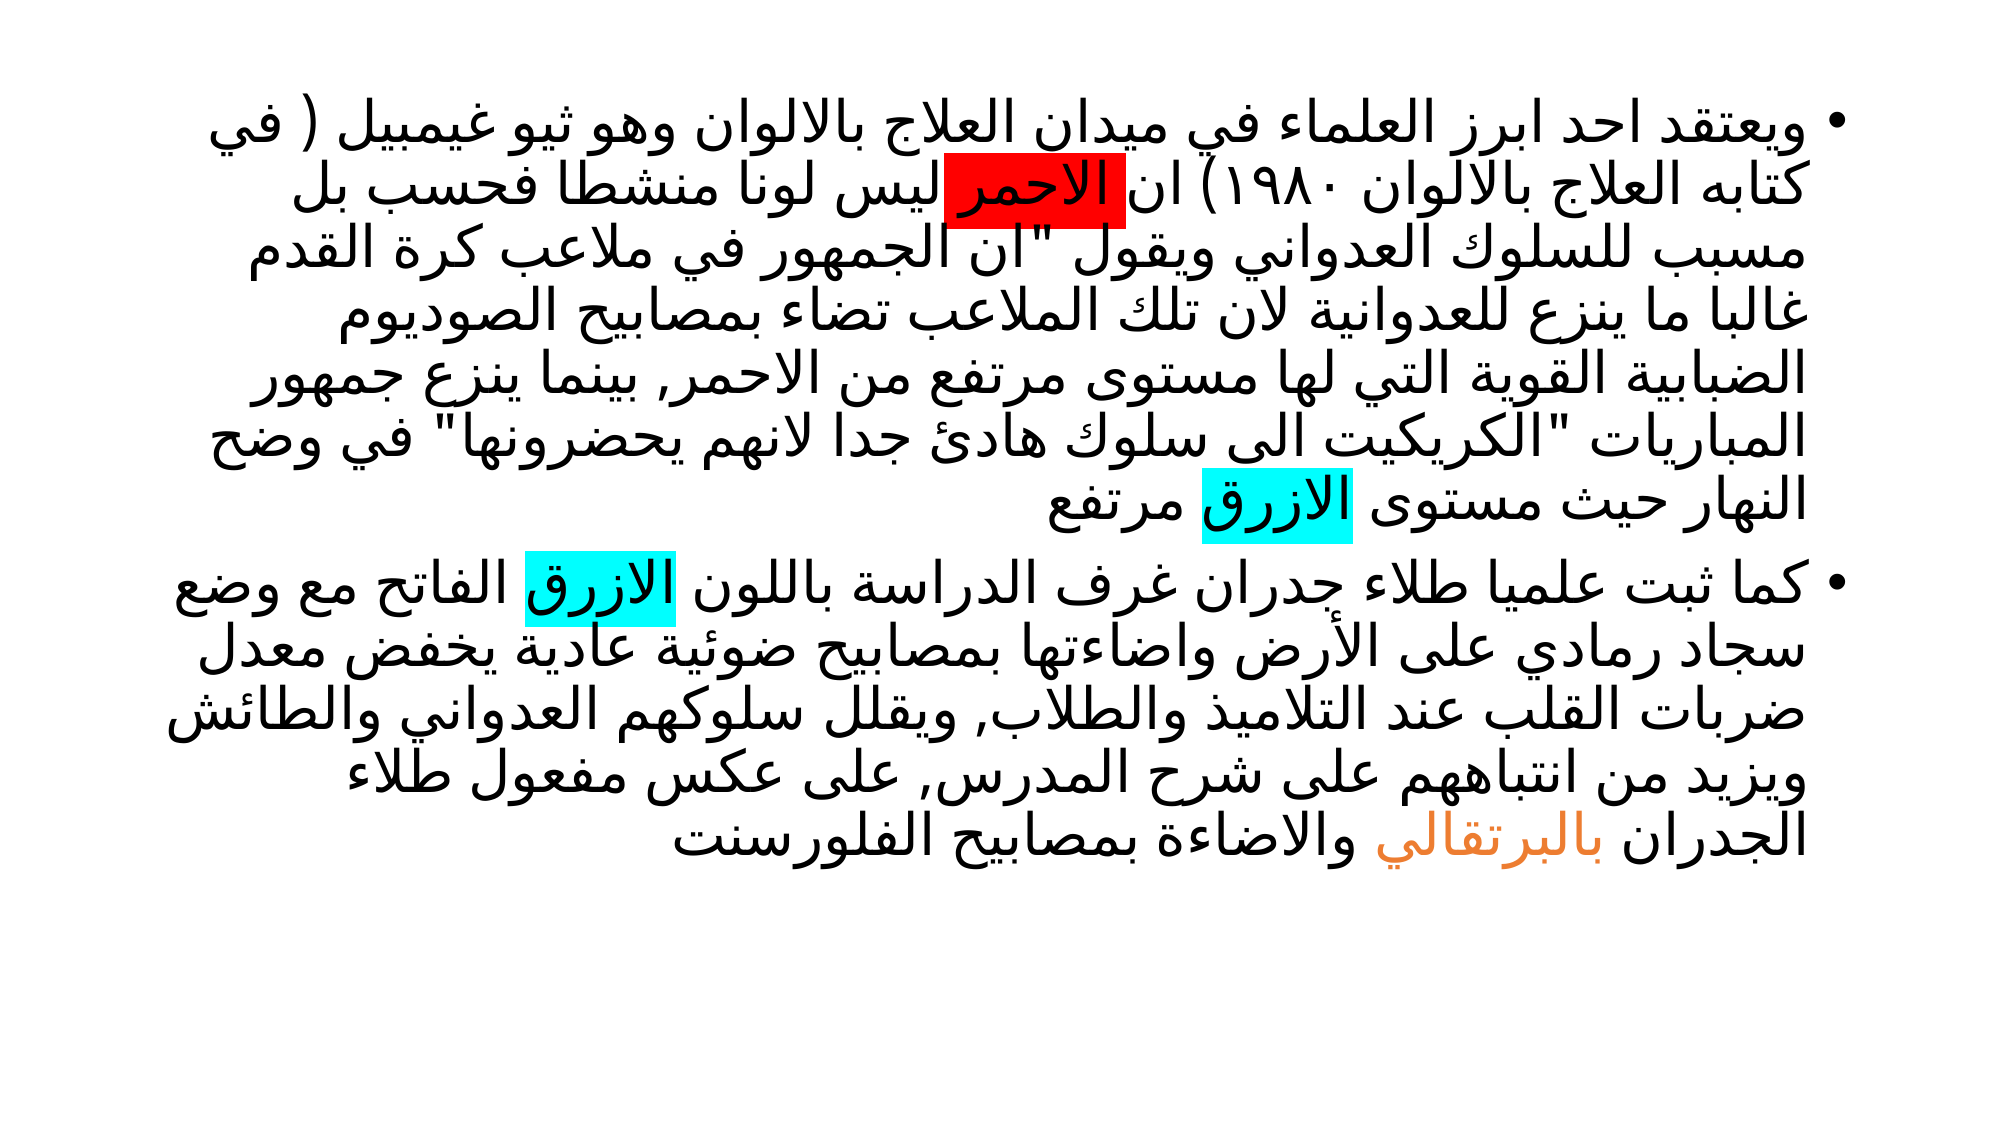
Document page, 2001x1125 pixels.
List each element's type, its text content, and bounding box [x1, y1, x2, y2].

list ويعتقد احد ابرز العلماء في ميدان العلاج بالالوان وهو ثيو غيمبيل ( في كتابه العلاج بالالوان ۱۹۸۰) ان الاحمر ليس لونا منشطا فحسب بل مسبب للسلوك العدواني ويقول "ان الجمهور في ملاعب كرة القدم غالبا ما ينزع للعدوانية لان تلك الملاعب تضاء بمصابيح الصوديوم الضبابية القوية التي لها مستوى مرتفع من الاحمر, بينما ينزع جمهور المباريات "الكريكيت الى سلوك هادئ جدا لانهم يحضرونها" في وضح النهار حيث مستوى الازرق مرتفع كما ثبت علميا طلاء جدران غرف الدراسة باللون الازرق الفاتح مع وضع سجاد رمادي على الأرض واضاءتها بمصابيح ضوئية عادية يخفض معدل ضربات القلب عند التلاميذ والطلاب, ويقلل سلوكهم العدواني والطائش ويزيد من انتباههم على شرح المدرس, على عکس مفعول طلاء الجدران بالبرتقالي والاضاءة بمصابيح الفلورسنت [137, 84, 1863, 1014]
